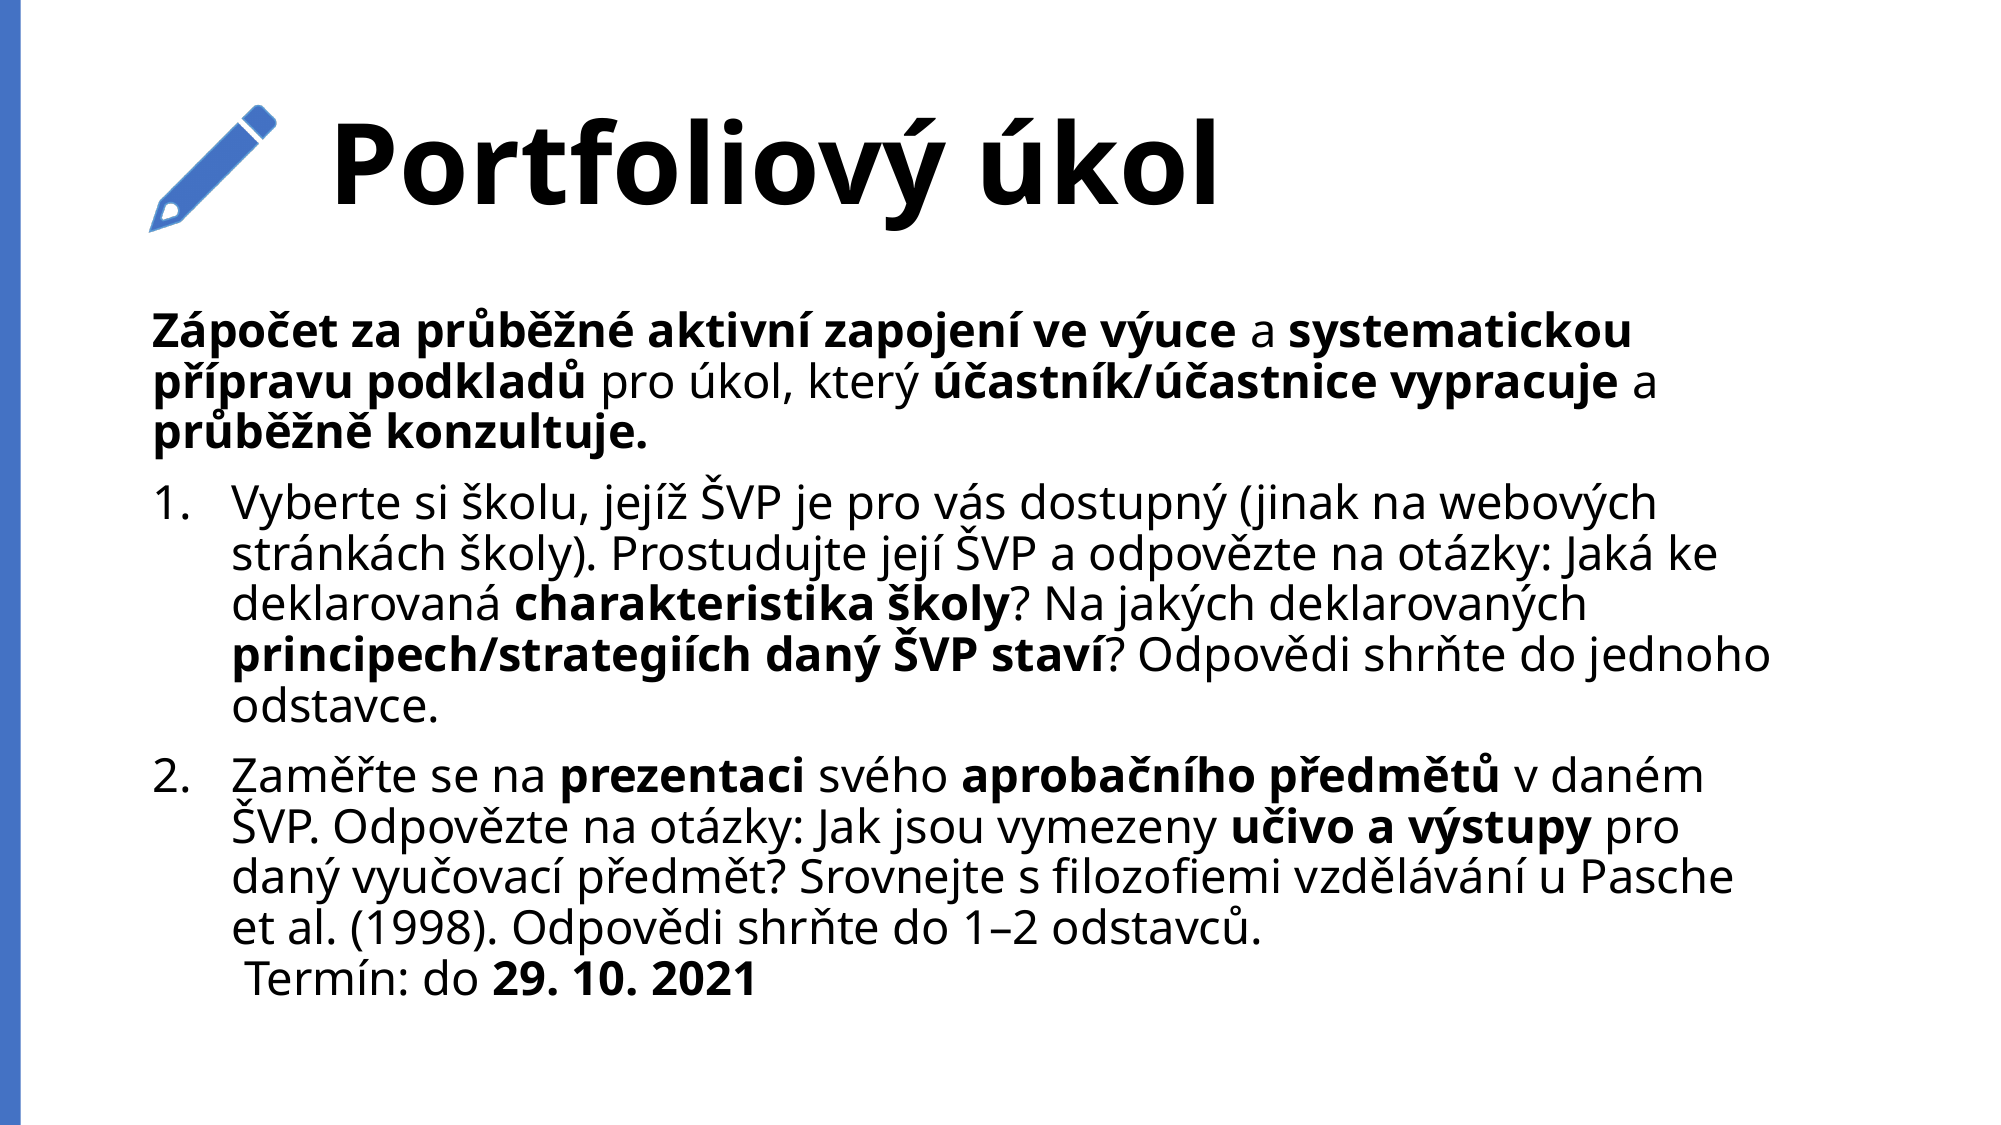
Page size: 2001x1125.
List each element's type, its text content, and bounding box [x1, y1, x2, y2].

title Portfoliový úkol [313, 59, 1863, 278]
picture [137, 93, 288, 244]
list Zápočet za průběžné aktivní zapojení ve výuce a systematickou přípravu podkladů pro úkol, který účastník/účastnice vypracuje a průběžně konzultuje. Vyberte si školu, jejíž ŠVP je pro vás dostupný (jinak na webových stránkách školy). Prostudujte její ŠVP a odpovězte na otázky: Jaká ke deklarovaná charakteristika školy? Na jakých deklarovaných principech/strategiích daný ŠVP staví? Odpovědi shrňte do jednoho odstavce. Zaměřte se na prezentaci svého aprobačního předmětů v daném ŠVP. Odpovězte na otázky: Jak jsou vymezeny učivo a výstupy pro daný vyučovací předmět? Srovnejte s filozofiemi vzdělávání u Pasche et al. (1998). Odpovědi shrňte do 1–2 odstavců. Termín: do 29. 10. 2021 [137, 299, 1806, 1014]
text_box [0, 0, 21, 1125]
